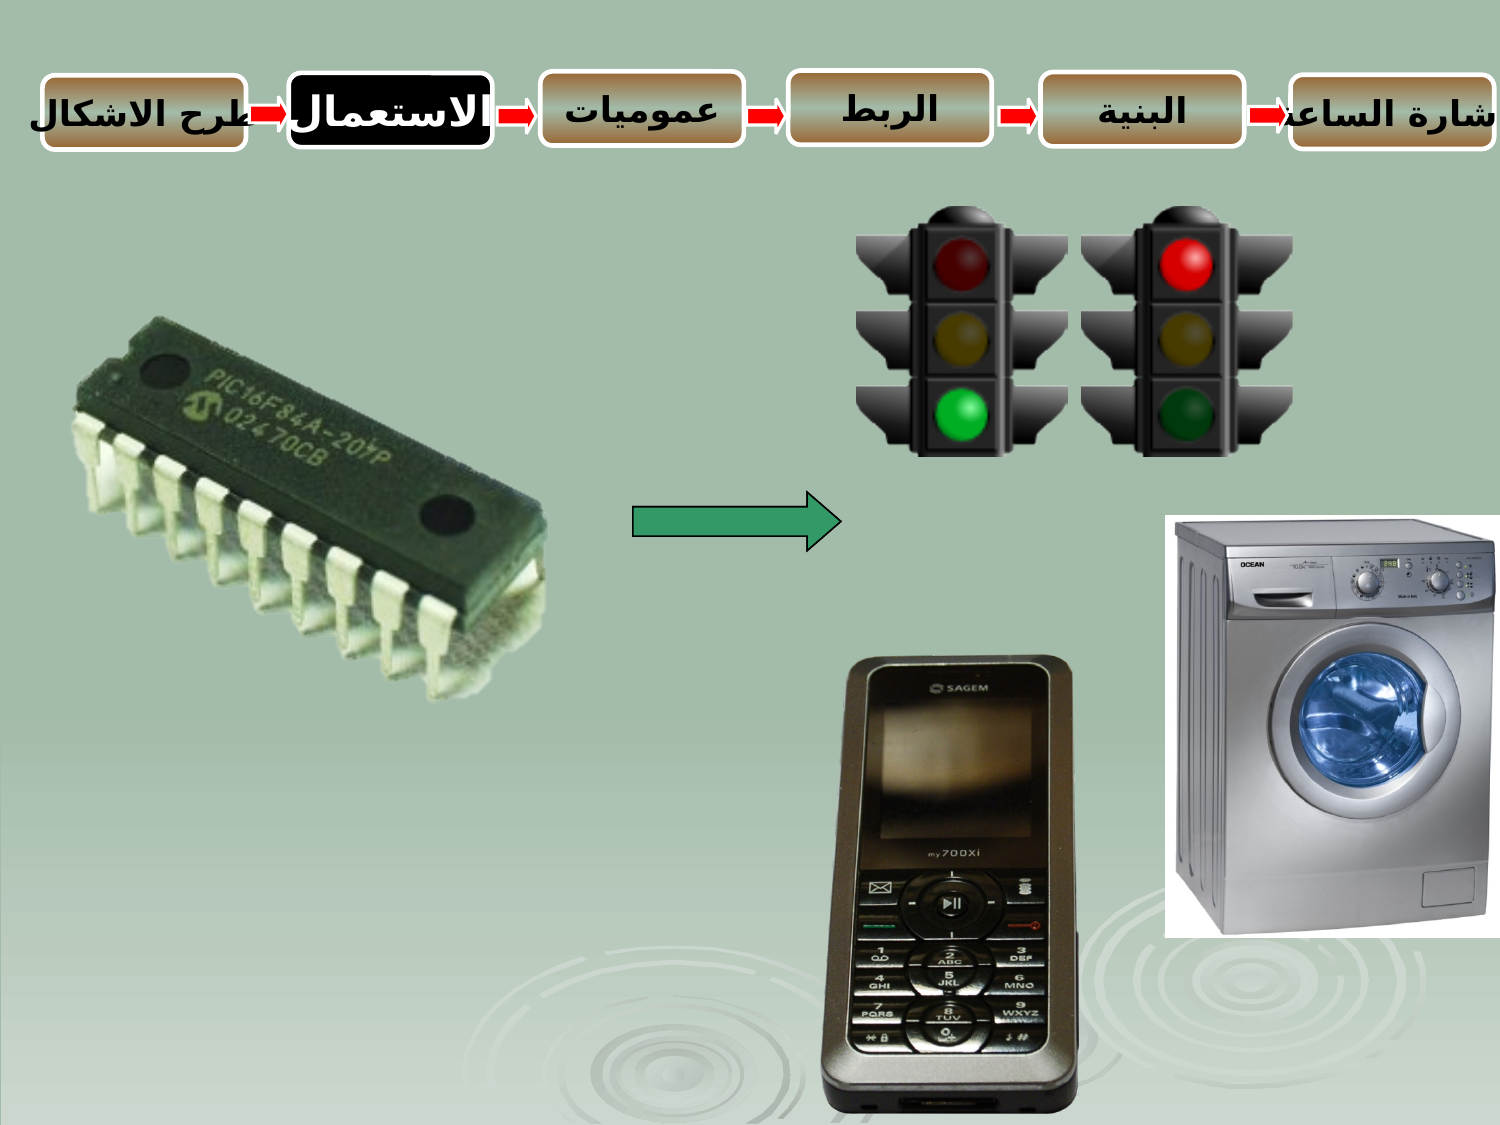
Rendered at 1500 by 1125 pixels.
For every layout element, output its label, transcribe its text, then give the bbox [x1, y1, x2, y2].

text_box الاستعمال [288, 72, 493, 148]
picture [1164, 515, 1500, 938]
text_box [998, 98, 1039, 134]
text_box [632, 492, 841, 551]
picture [855, 205, 1293, 458]
text_box الربط [788, 70, 992, 145]
picture [820, 651, 1080, 1114]
text_box طرح الاشكال [42, 75, 247, 150]
text_box [1248, 97, 1288, 134]
text_box [497, 98, 537, 134]
text_box البنية [1040, 72, 1245, 147]
picture [58, 292, 551, 704]
text_box [746, 98, 786, 134]
text_box اشارة الساعة [1290, 74, 1495, 149]
text_box [249, 96, 289, 132]
text_box عموميات [540, 71, 744, 146]
